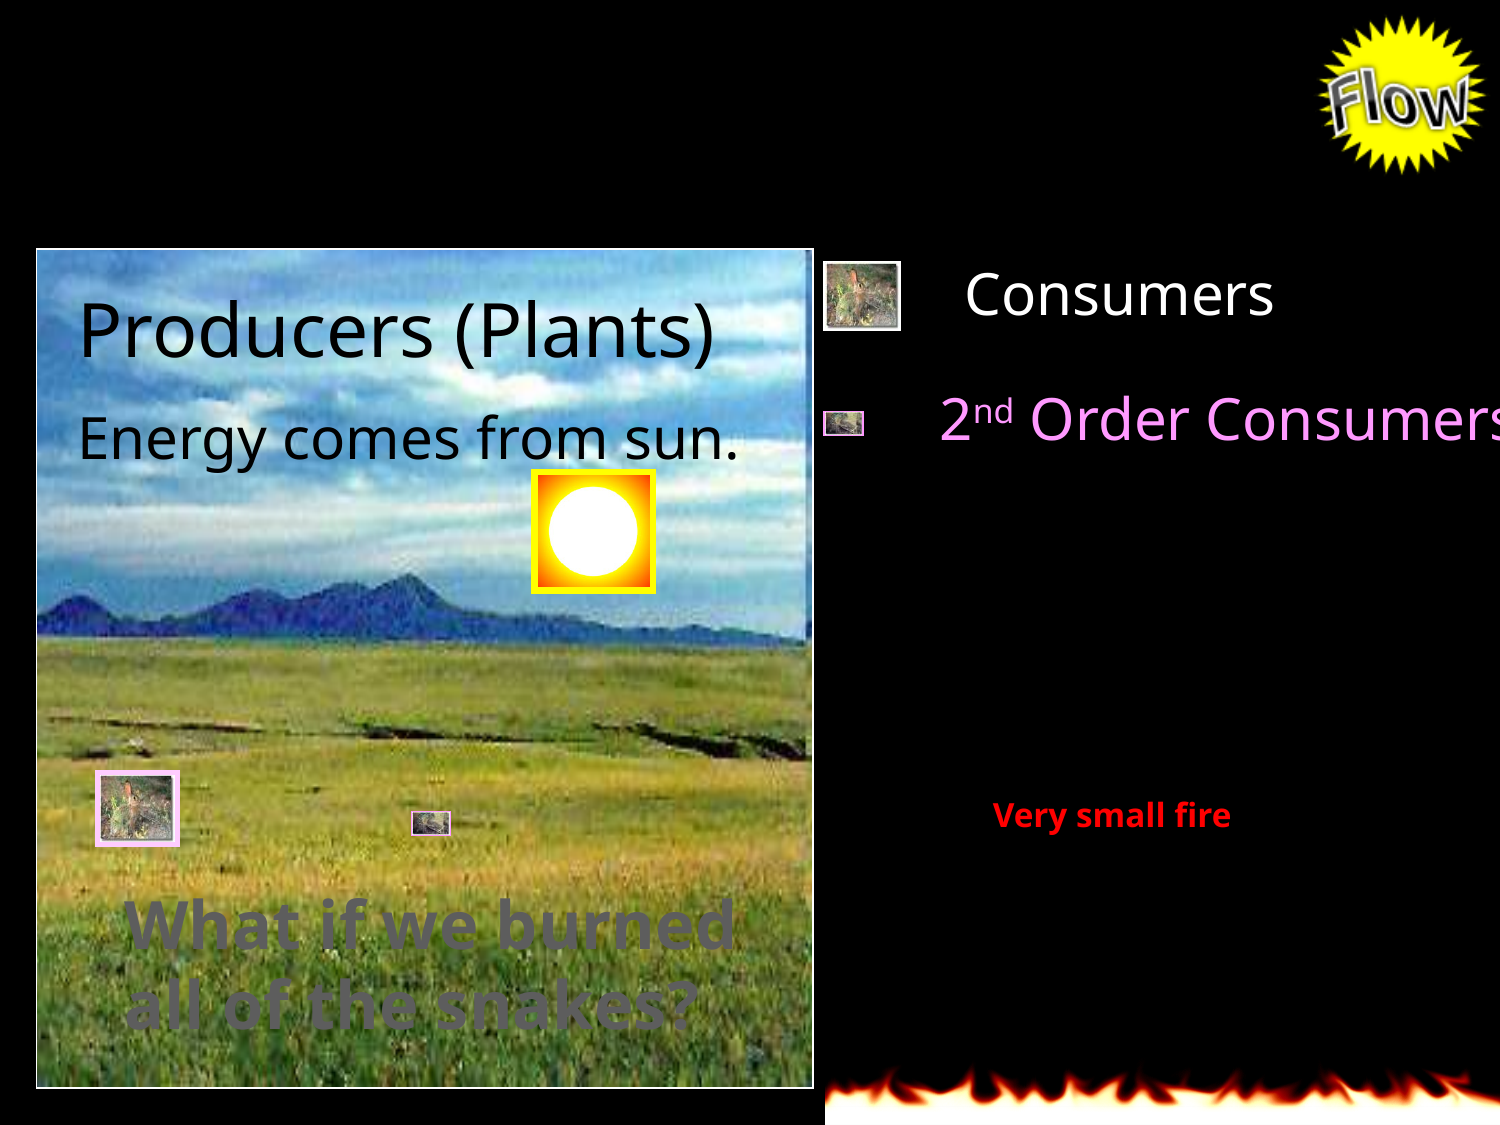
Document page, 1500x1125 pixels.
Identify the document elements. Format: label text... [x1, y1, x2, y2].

picture [824, 1051, 1500, 1125]
picture [824, 262, 901, 330]
picture [1309, 7, 1500, 180]
picture [37, 249, 813, 1088]
text_box 2nd Order Consumers [924, 375, 1500, 460]
picture [824, 412, 863, 435]
text_box Consumers [950, 249, 1500, 375]
text_box Very small fire [977, 786, 1248, 842]
